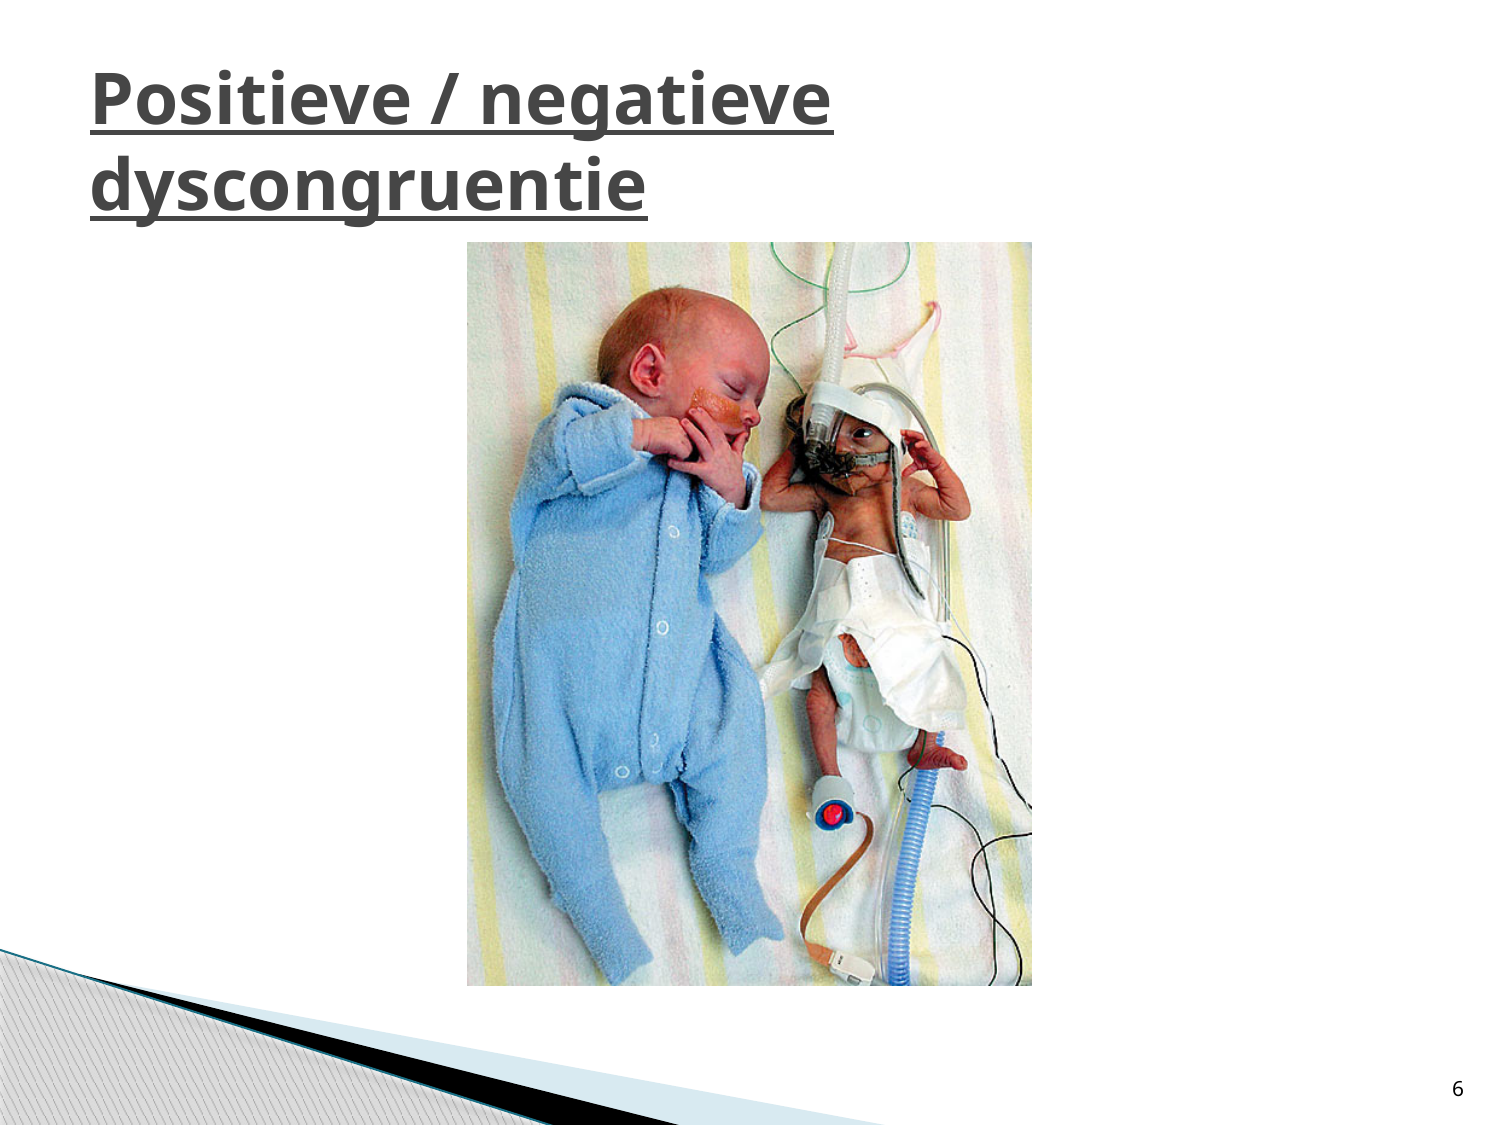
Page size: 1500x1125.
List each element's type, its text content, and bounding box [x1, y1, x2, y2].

title Positieve / negatieve dyscongruentie [75, 45, 1425, 233]
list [467, 242, 1033, 986]
slide_number 6 [1418, 1051, 1479, 1112]
